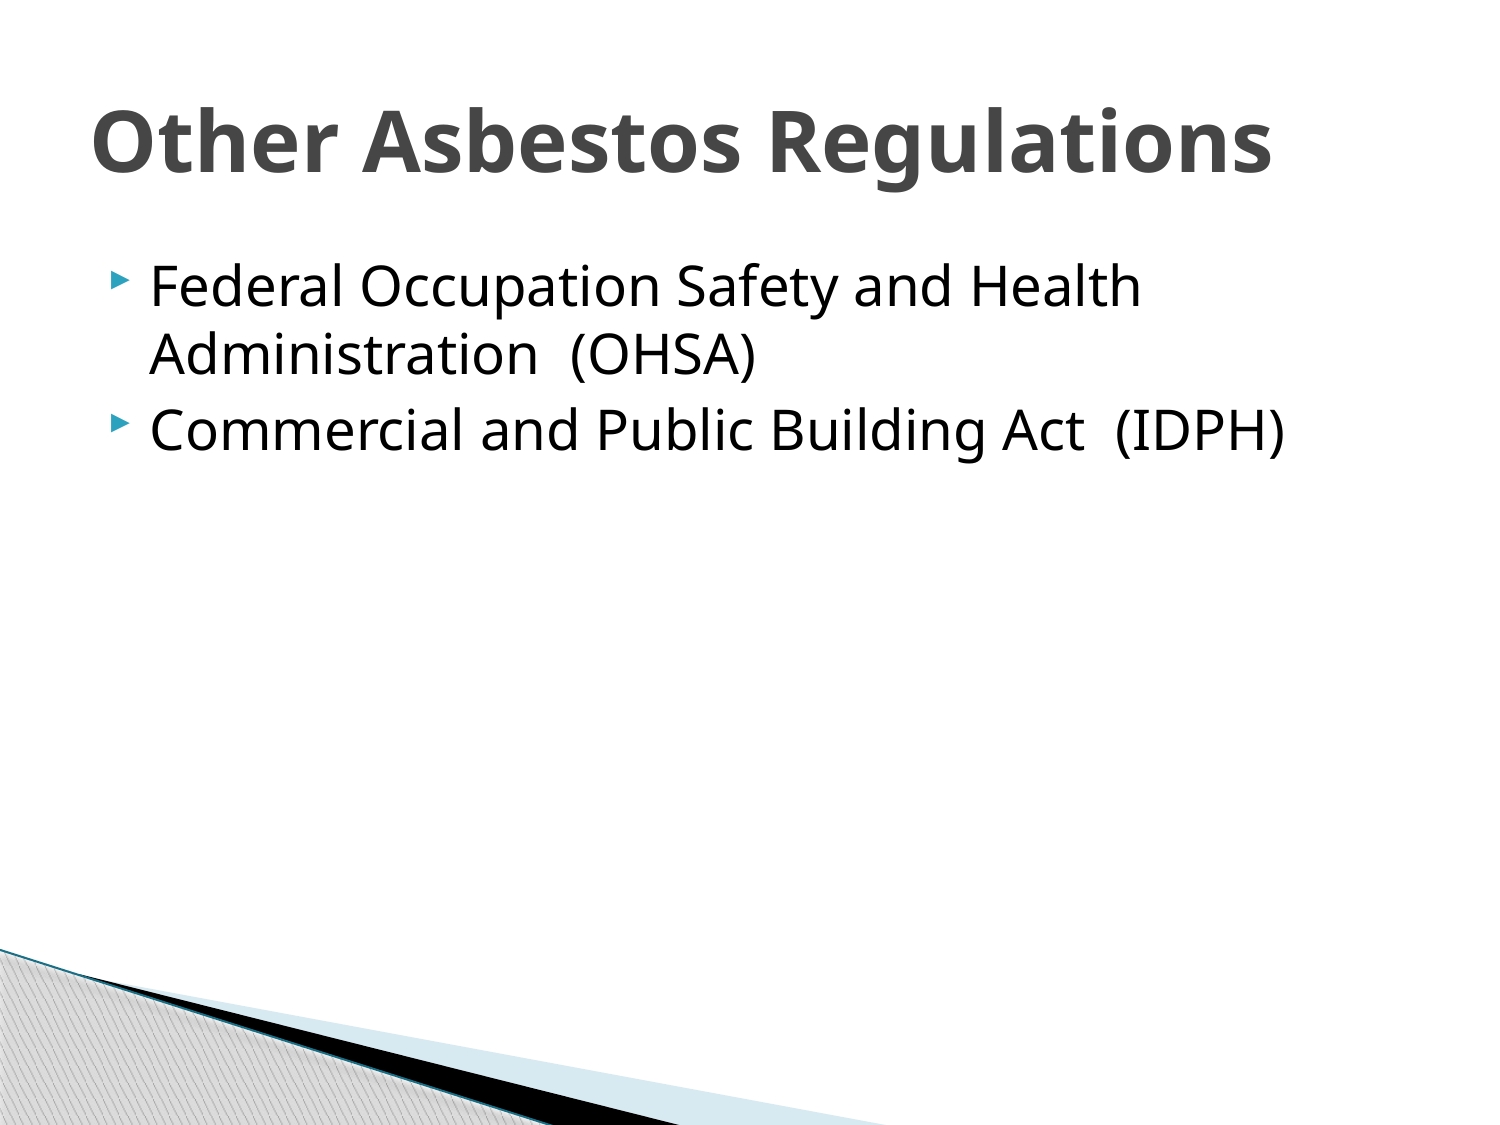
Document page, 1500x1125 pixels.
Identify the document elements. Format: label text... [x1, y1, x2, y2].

list Federal Occupation Safety and Health Administration (OHSA) Commercial and Public Building Act (IDPH) [74, 242, 1426, 986]
title Other Asbestos Regulations [75, 45, 1425, 233]
